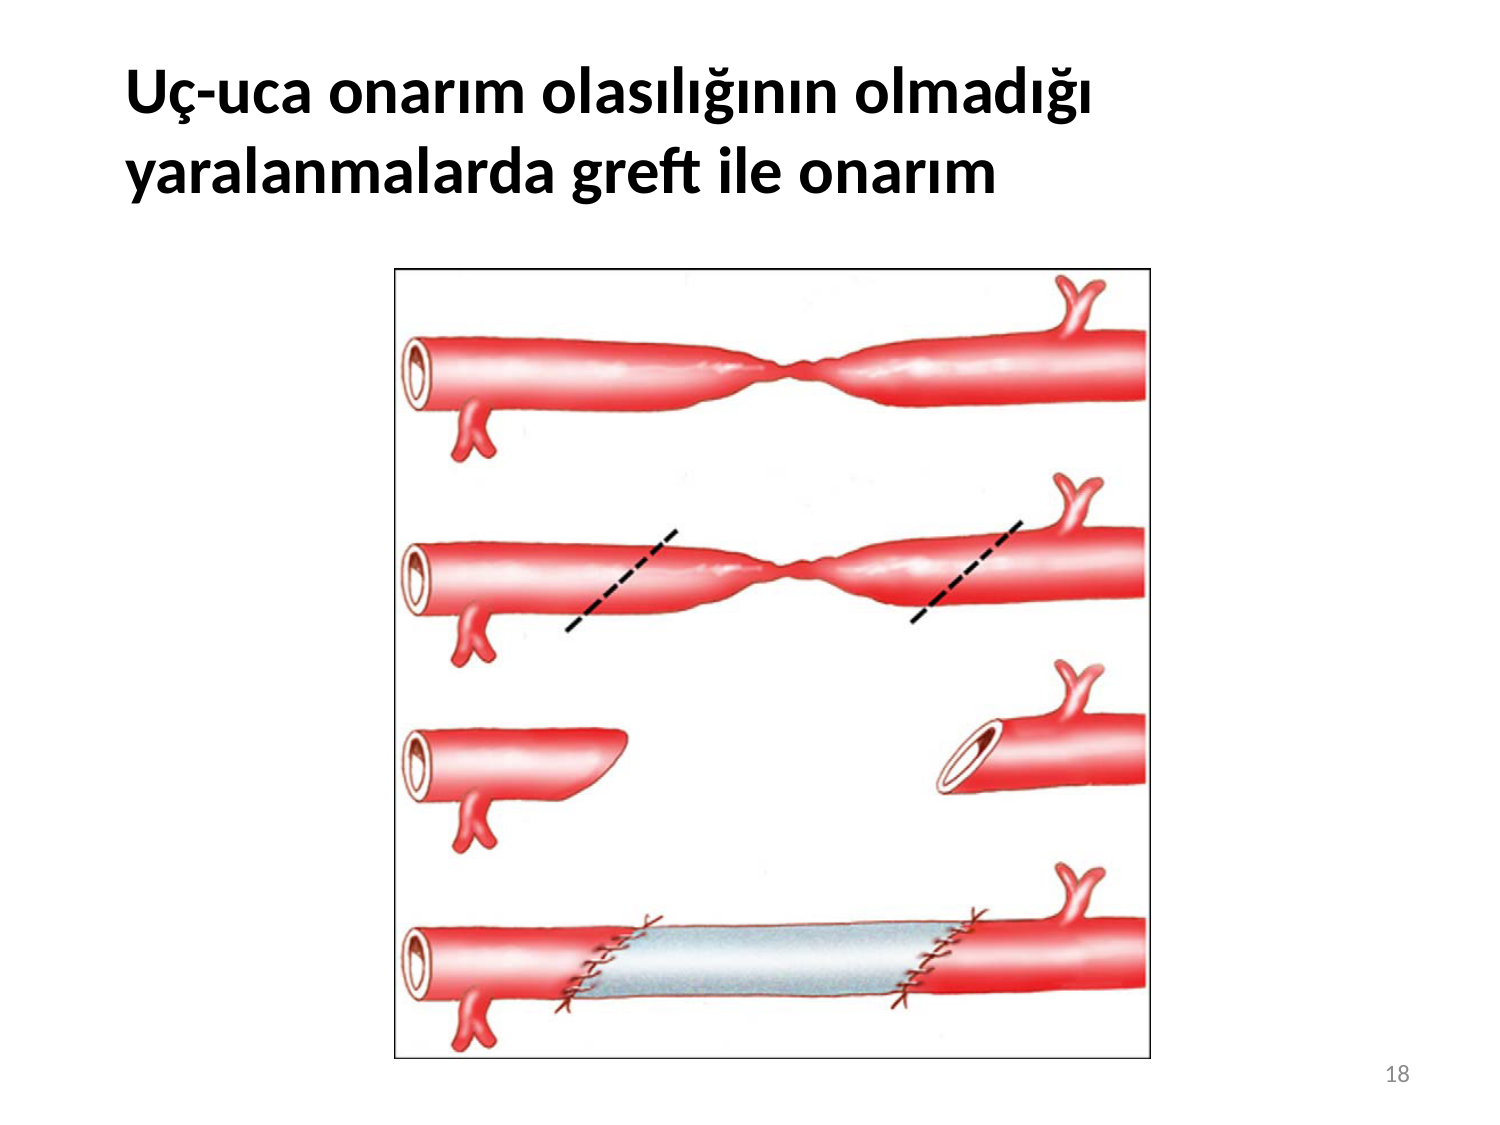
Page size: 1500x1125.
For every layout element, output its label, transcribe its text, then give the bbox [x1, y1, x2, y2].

text_box Uç-uca onarım olasılığının olmadığı yaralanmalarda greft ile onarım [110, 38, 1461, 216]
picture [394, 268, 1151, 1059]
slide_number 18 [1074, 1042, 1425, 1103]
